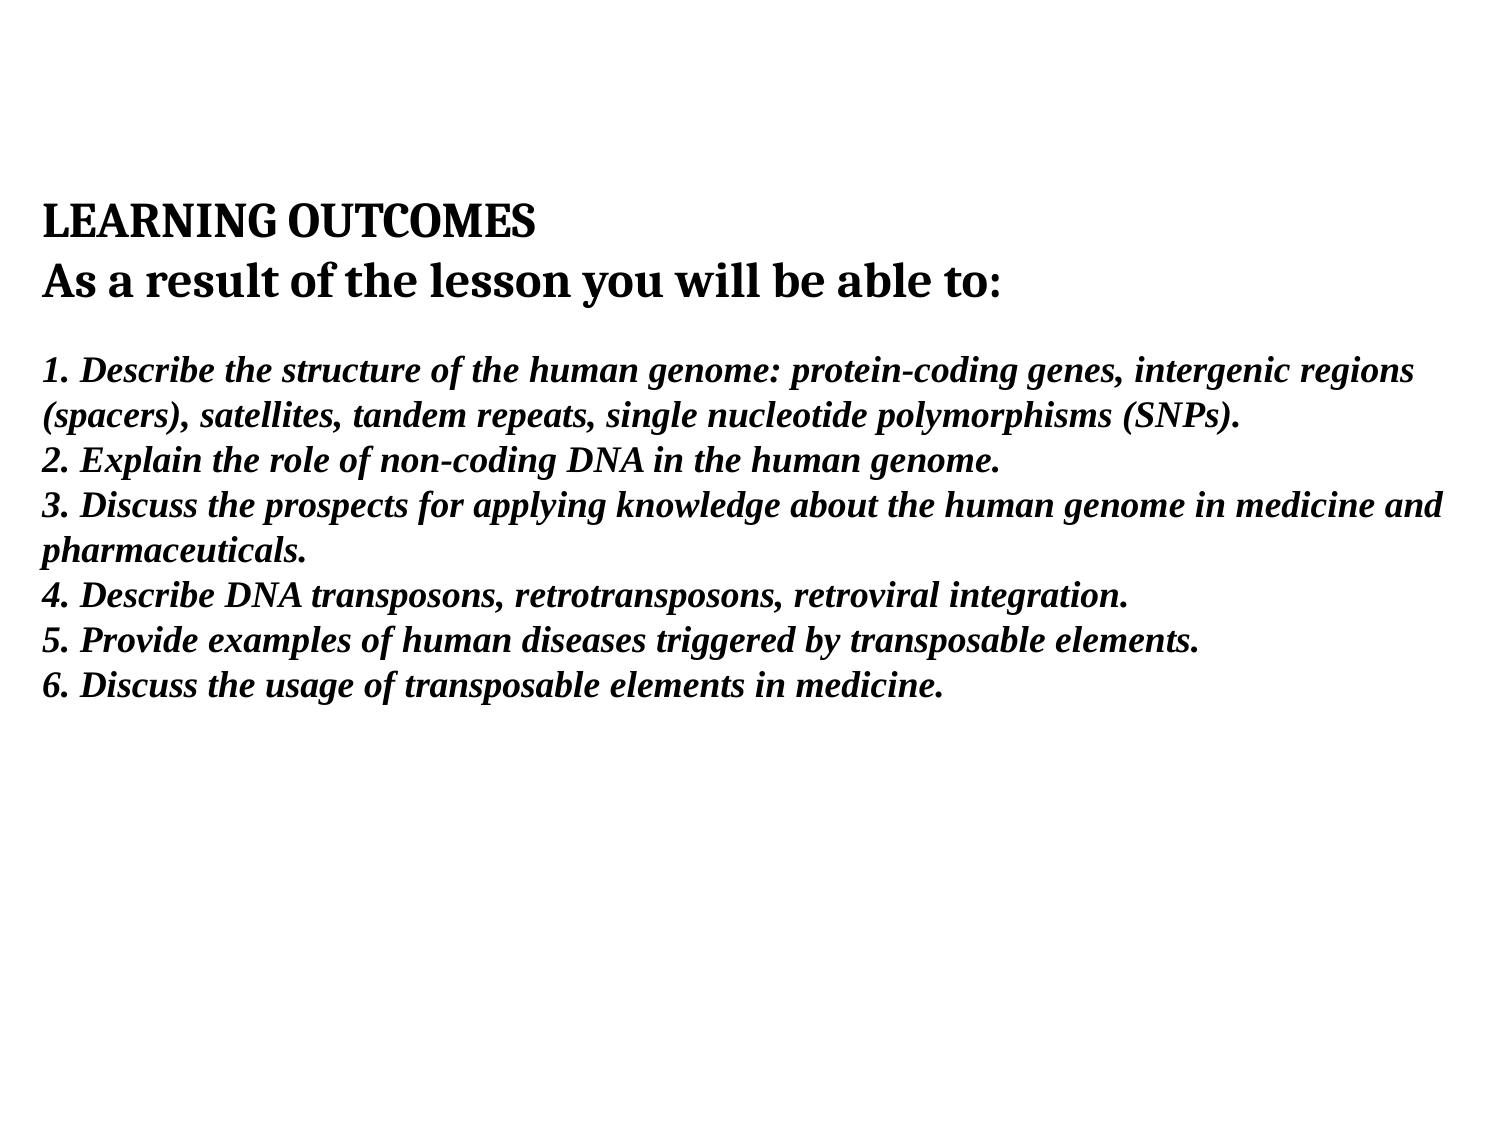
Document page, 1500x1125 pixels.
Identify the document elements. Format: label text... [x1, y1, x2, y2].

subtitle 1. Describe the structure of the human genome: protein-coding genes, intergenic regions (spacers), satellites, tandem repeats, single nucleotide polymorphisms (SNPs). 2. Explain the role of non-coding DNA in the human genome. 3. Discuss the prospects for applying knowledge about the human genome in medicine and pharmaceuticals. 4. Describe DNA transposons, retrotransposons, retroviral integration. 5. Provide examples of human diseases triggered by transposable elements. 6. Discuss the usage of transposable elements in medicine. [27, 329, 1476, 1067]
title LEARNING OUTCOMES As a result of the lesson you will be able to: [27, 101, 1425, 323]
